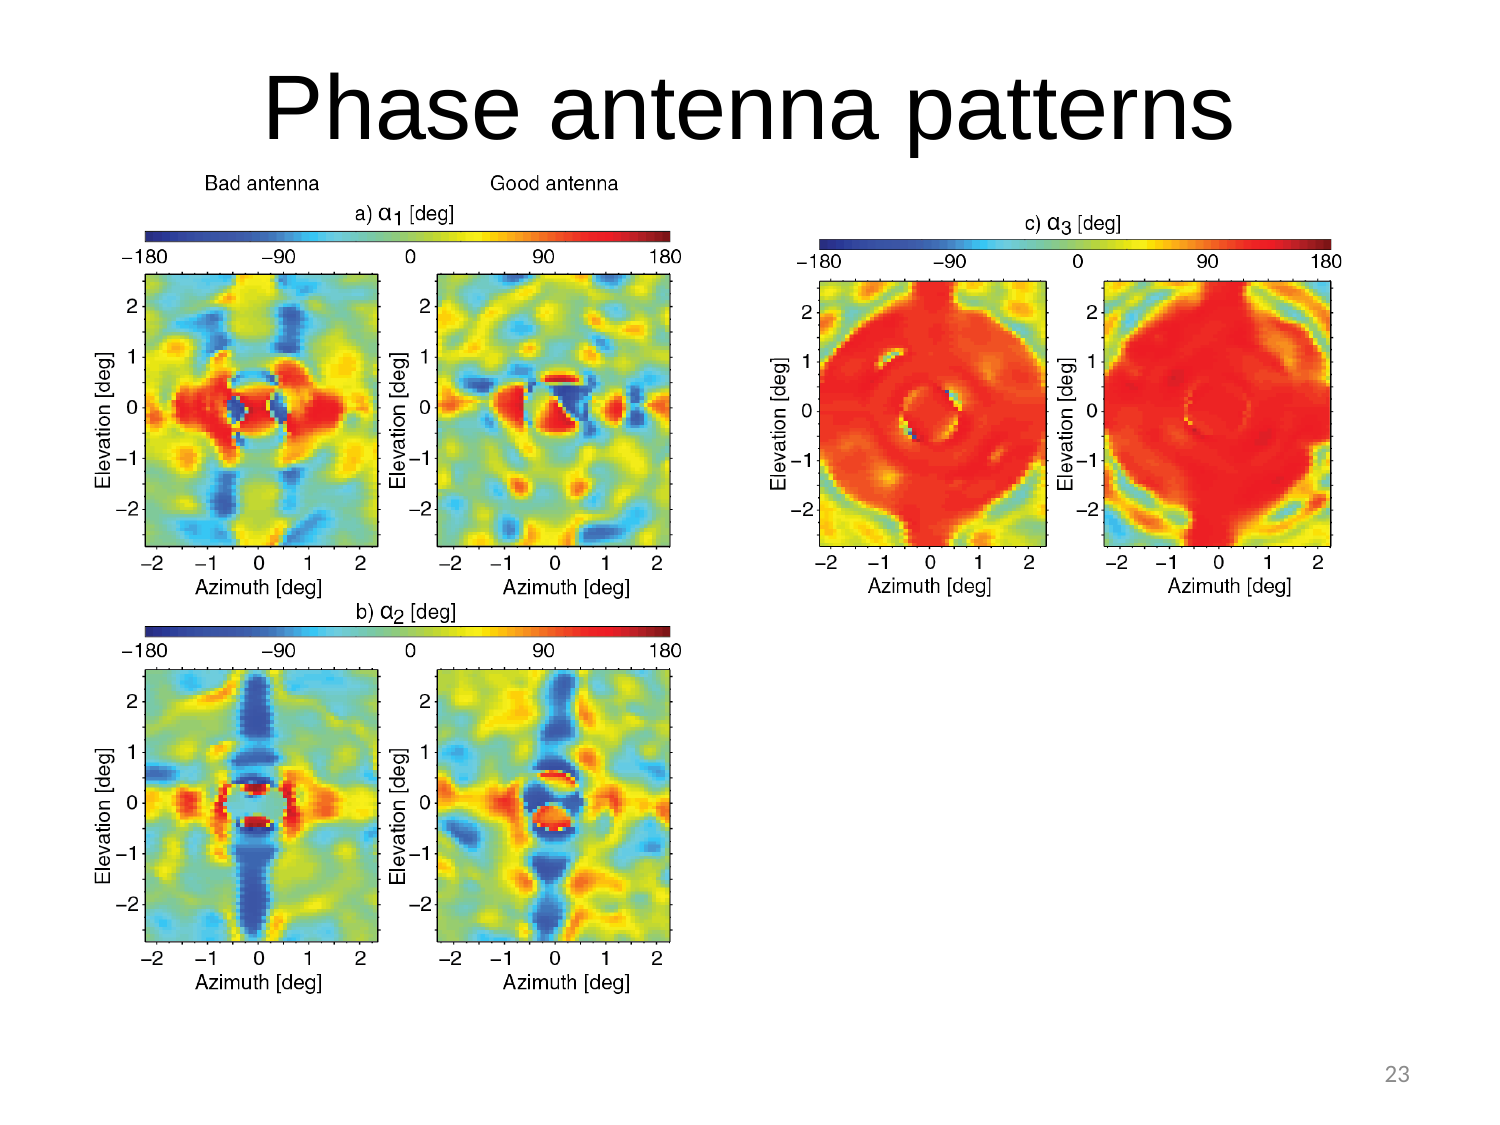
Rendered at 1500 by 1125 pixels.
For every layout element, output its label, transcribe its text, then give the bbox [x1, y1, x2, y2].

picture [41, 171, 1395, 1000]
slide_number 23 [1074, 1042, 1425, 1103]
title Phase antenna patterns [75, 9, 1425, 197]
